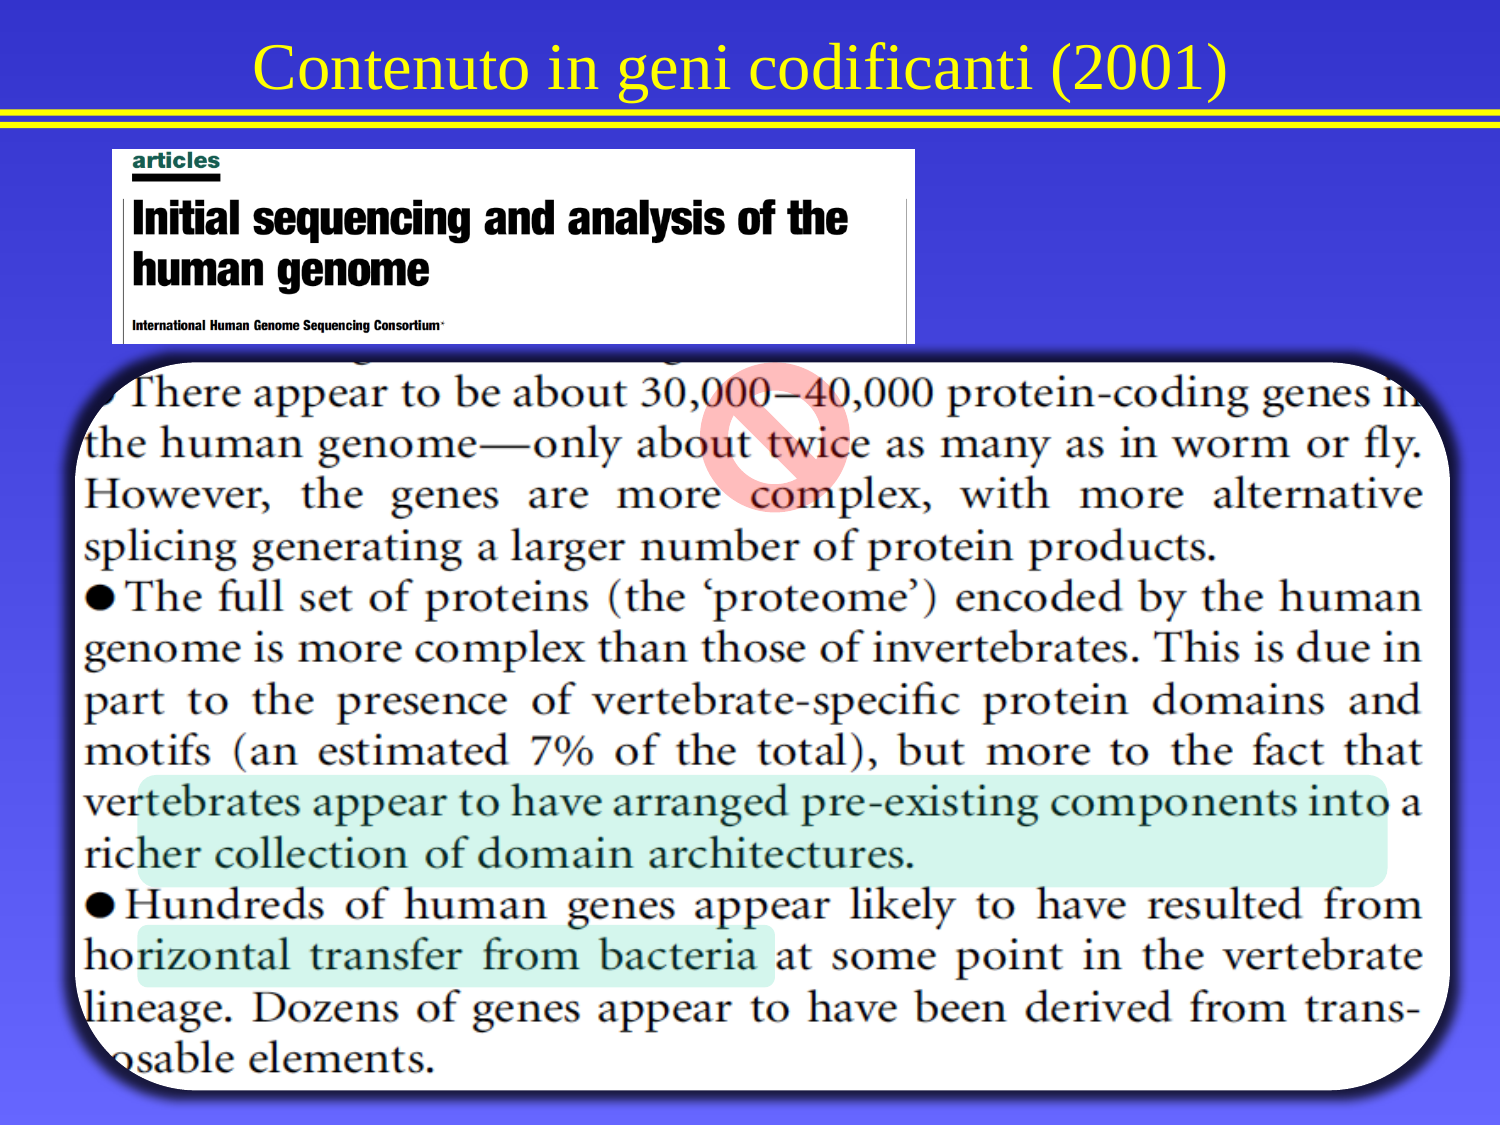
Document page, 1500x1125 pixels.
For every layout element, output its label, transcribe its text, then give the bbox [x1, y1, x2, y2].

title Contenuto in geni codificanti (2001) [112, 113, 1388, 125]
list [74, 362, 1451, 1091]
picture [112, 149, 915, 344]
title Contenuto in geni codificanti (2001) [112, 0, 1388, 112]
